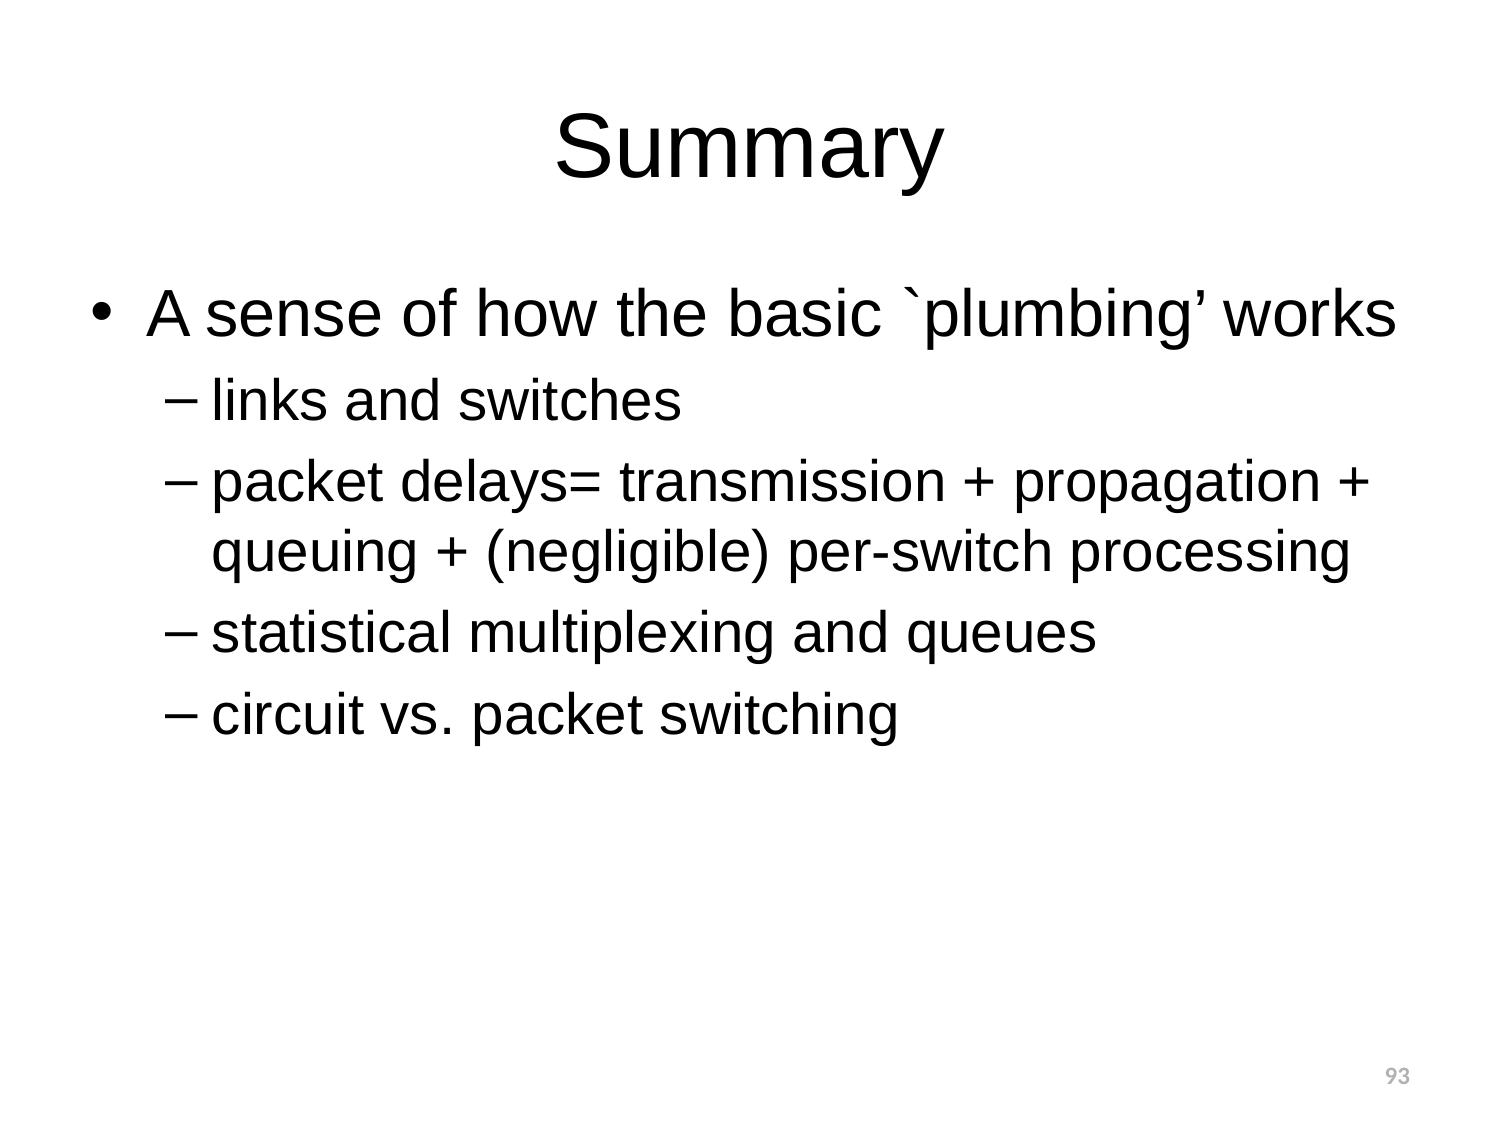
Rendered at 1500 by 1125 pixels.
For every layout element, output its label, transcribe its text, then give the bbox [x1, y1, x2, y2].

slide_number 93 [1074, 1044, 1425, 1105]
list A sense of how the basic `plumbing’ works links and switches packet delays= transmission + propagation + queuing + (negligible) per-switch processing statistical multiplexing and queues circuit vs. packet switching [75, 262, 1425, 1005]
title Summary [75, 45, 1425, 238]
